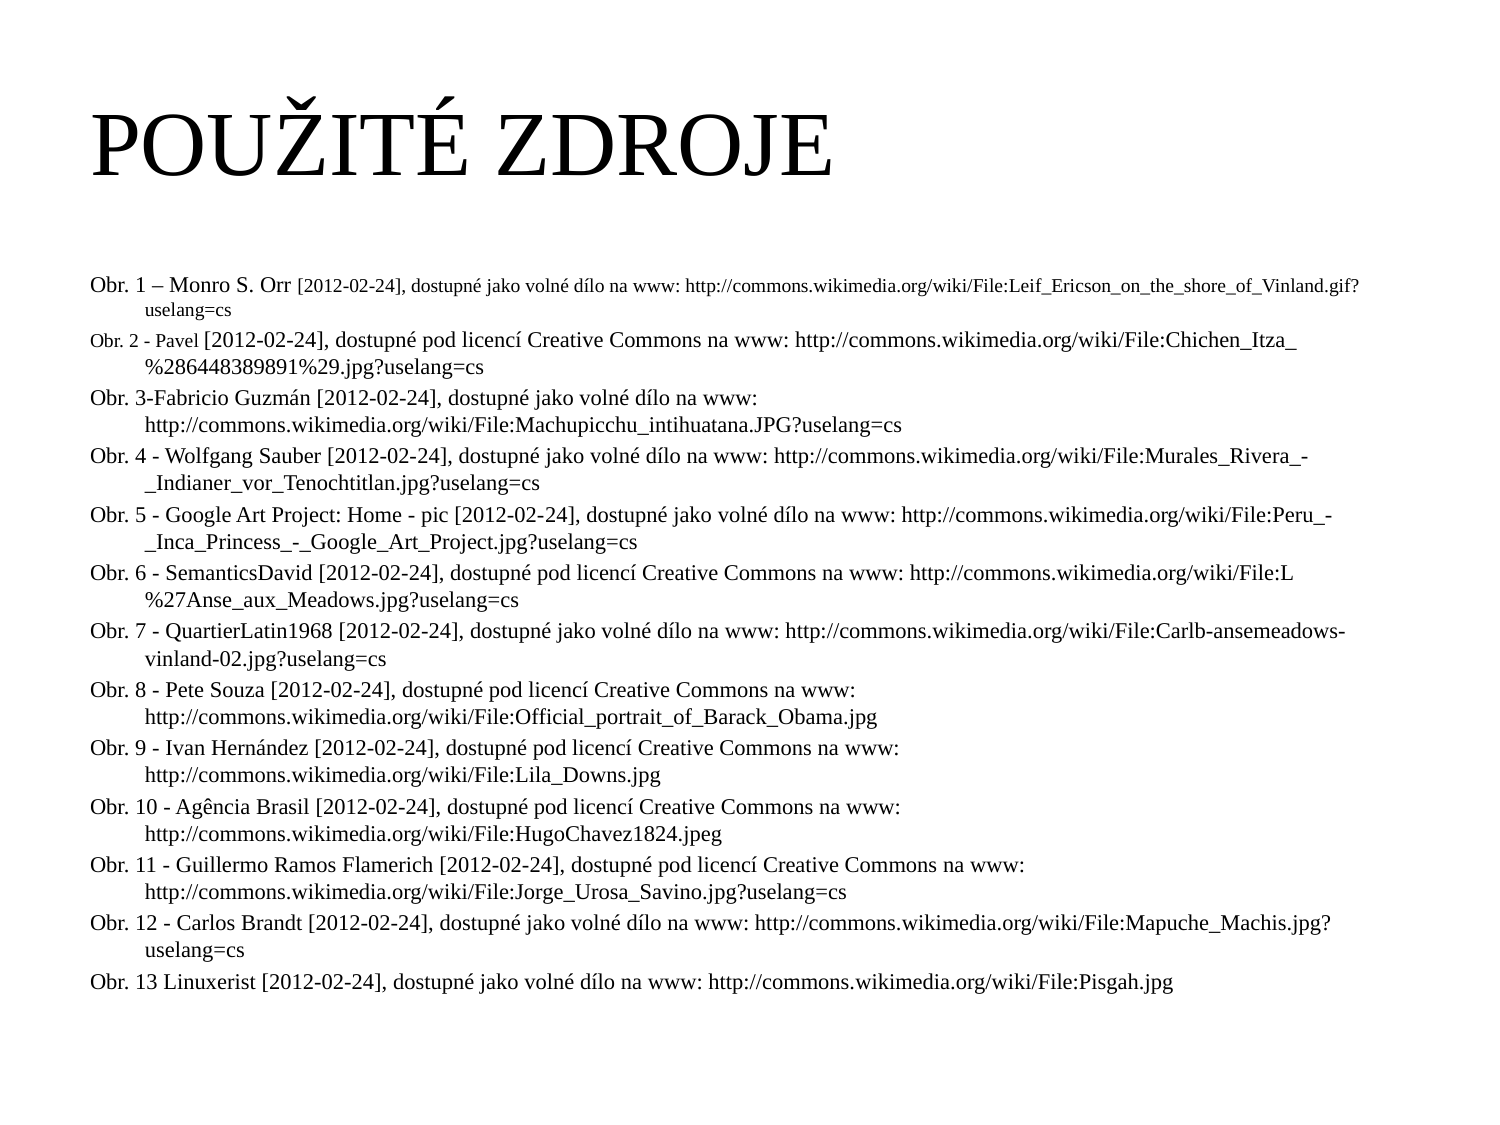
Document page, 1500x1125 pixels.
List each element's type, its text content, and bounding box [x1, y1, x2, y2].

title POUŽITÉ ZDROJE [75, 45, 1425, 233]
list Obr. 1 – Monro S. Orr [2012-02-24], dostupné jako volné dílo na www: http://commons.wikimedia.org/wiki/File:Leif_Ericson_on_the_shore_of_Vinland.gif?uselang=cs Obr. 2 - Pavel [2012-02-24], dostupné pod licencí Creative Commons na www: http://commons.wikimedia.org/wiki/File:Chichen_Itza_%286448389891%29.jpg?uselang=cs Obr. 3-Fabricio Guzmán [2012-02-24], dostupné jako volné dílo na www: http://commons.wikimedia.org/wiki/File:Machupicchu_intihuatana.JPG?uselang=cs Obr. 4 - Wolfgang Sauber [2012-02-24], dostupné jako volné dílo na www: http://commons.wikimedia.org/wiki/File:Murales_Rivera_-_Indianer_vor_Tenochtitlan.jpg?uselang=cs Obr. 5 - Google Art Project: Home - pic [2012-02-24], dostupné jako volné dílo na www: http://commons.wikimedia.org/wiki/File:Peru_-_Inca_Princess_-_Google_Art_Project.jpg?uselang=cs Obr. 6 - SemanticsDavid [2012-02-24], dostupné pod licencí Creative Commons na www: http://commons.wikimedia.org/wiki/File:L%27Anse_aux_Meadows.jpg?uselang=cs Obr. 7 - QuartierLatin1968 [2012-02-24], dostupné jako volné dílo na www: http://commons.wikimedia.org/wiki/File:Carlb-ansemeadows-vinland-02.jpg?uselang=cs Obr. 8 - Pete Souza [2012-02-24], dostupné pod licencí Creative Commons na www: http://commons.wikimedia.org/wiki/File:Official_portrait_of_Barack_Obama.jpg Obr. 9 - Ivan Hernández [2012-02-24], dostupné pod licencí Creative Commons na www: http://commons.wikimedia.org/wiki/File:Lila_Downs.jpg Obr. 10 - Agência Brasil [2012-02-24], dostupné pod licencí Creative Commons na www: http://commons.wikimedia.org/wiki/File:HugoChavez1824.jpeg Obr. 11 - Guillermo Ramos Flamerich [2012-02-24], dostupné pod licencí Creative Commons na www: http://commons.wikimedia.org/wiki/File:Jorge_Urosa_Savino.jpg?uselang=cs Obr. 12 - Carlos Brandt [2012-02-24], dostupné jako volné dílo na www: http://commons.wikimedia.org/wiki/File:Mapuche_Machis.jpg?uselang=cs Obr. 13 Linuxerist [2012-02-24], dostupné jako volné dílo na www: http://commons.wikimedia.org/wiki/File:Pisgah.jpg [75, 262, 1425, 1005]
